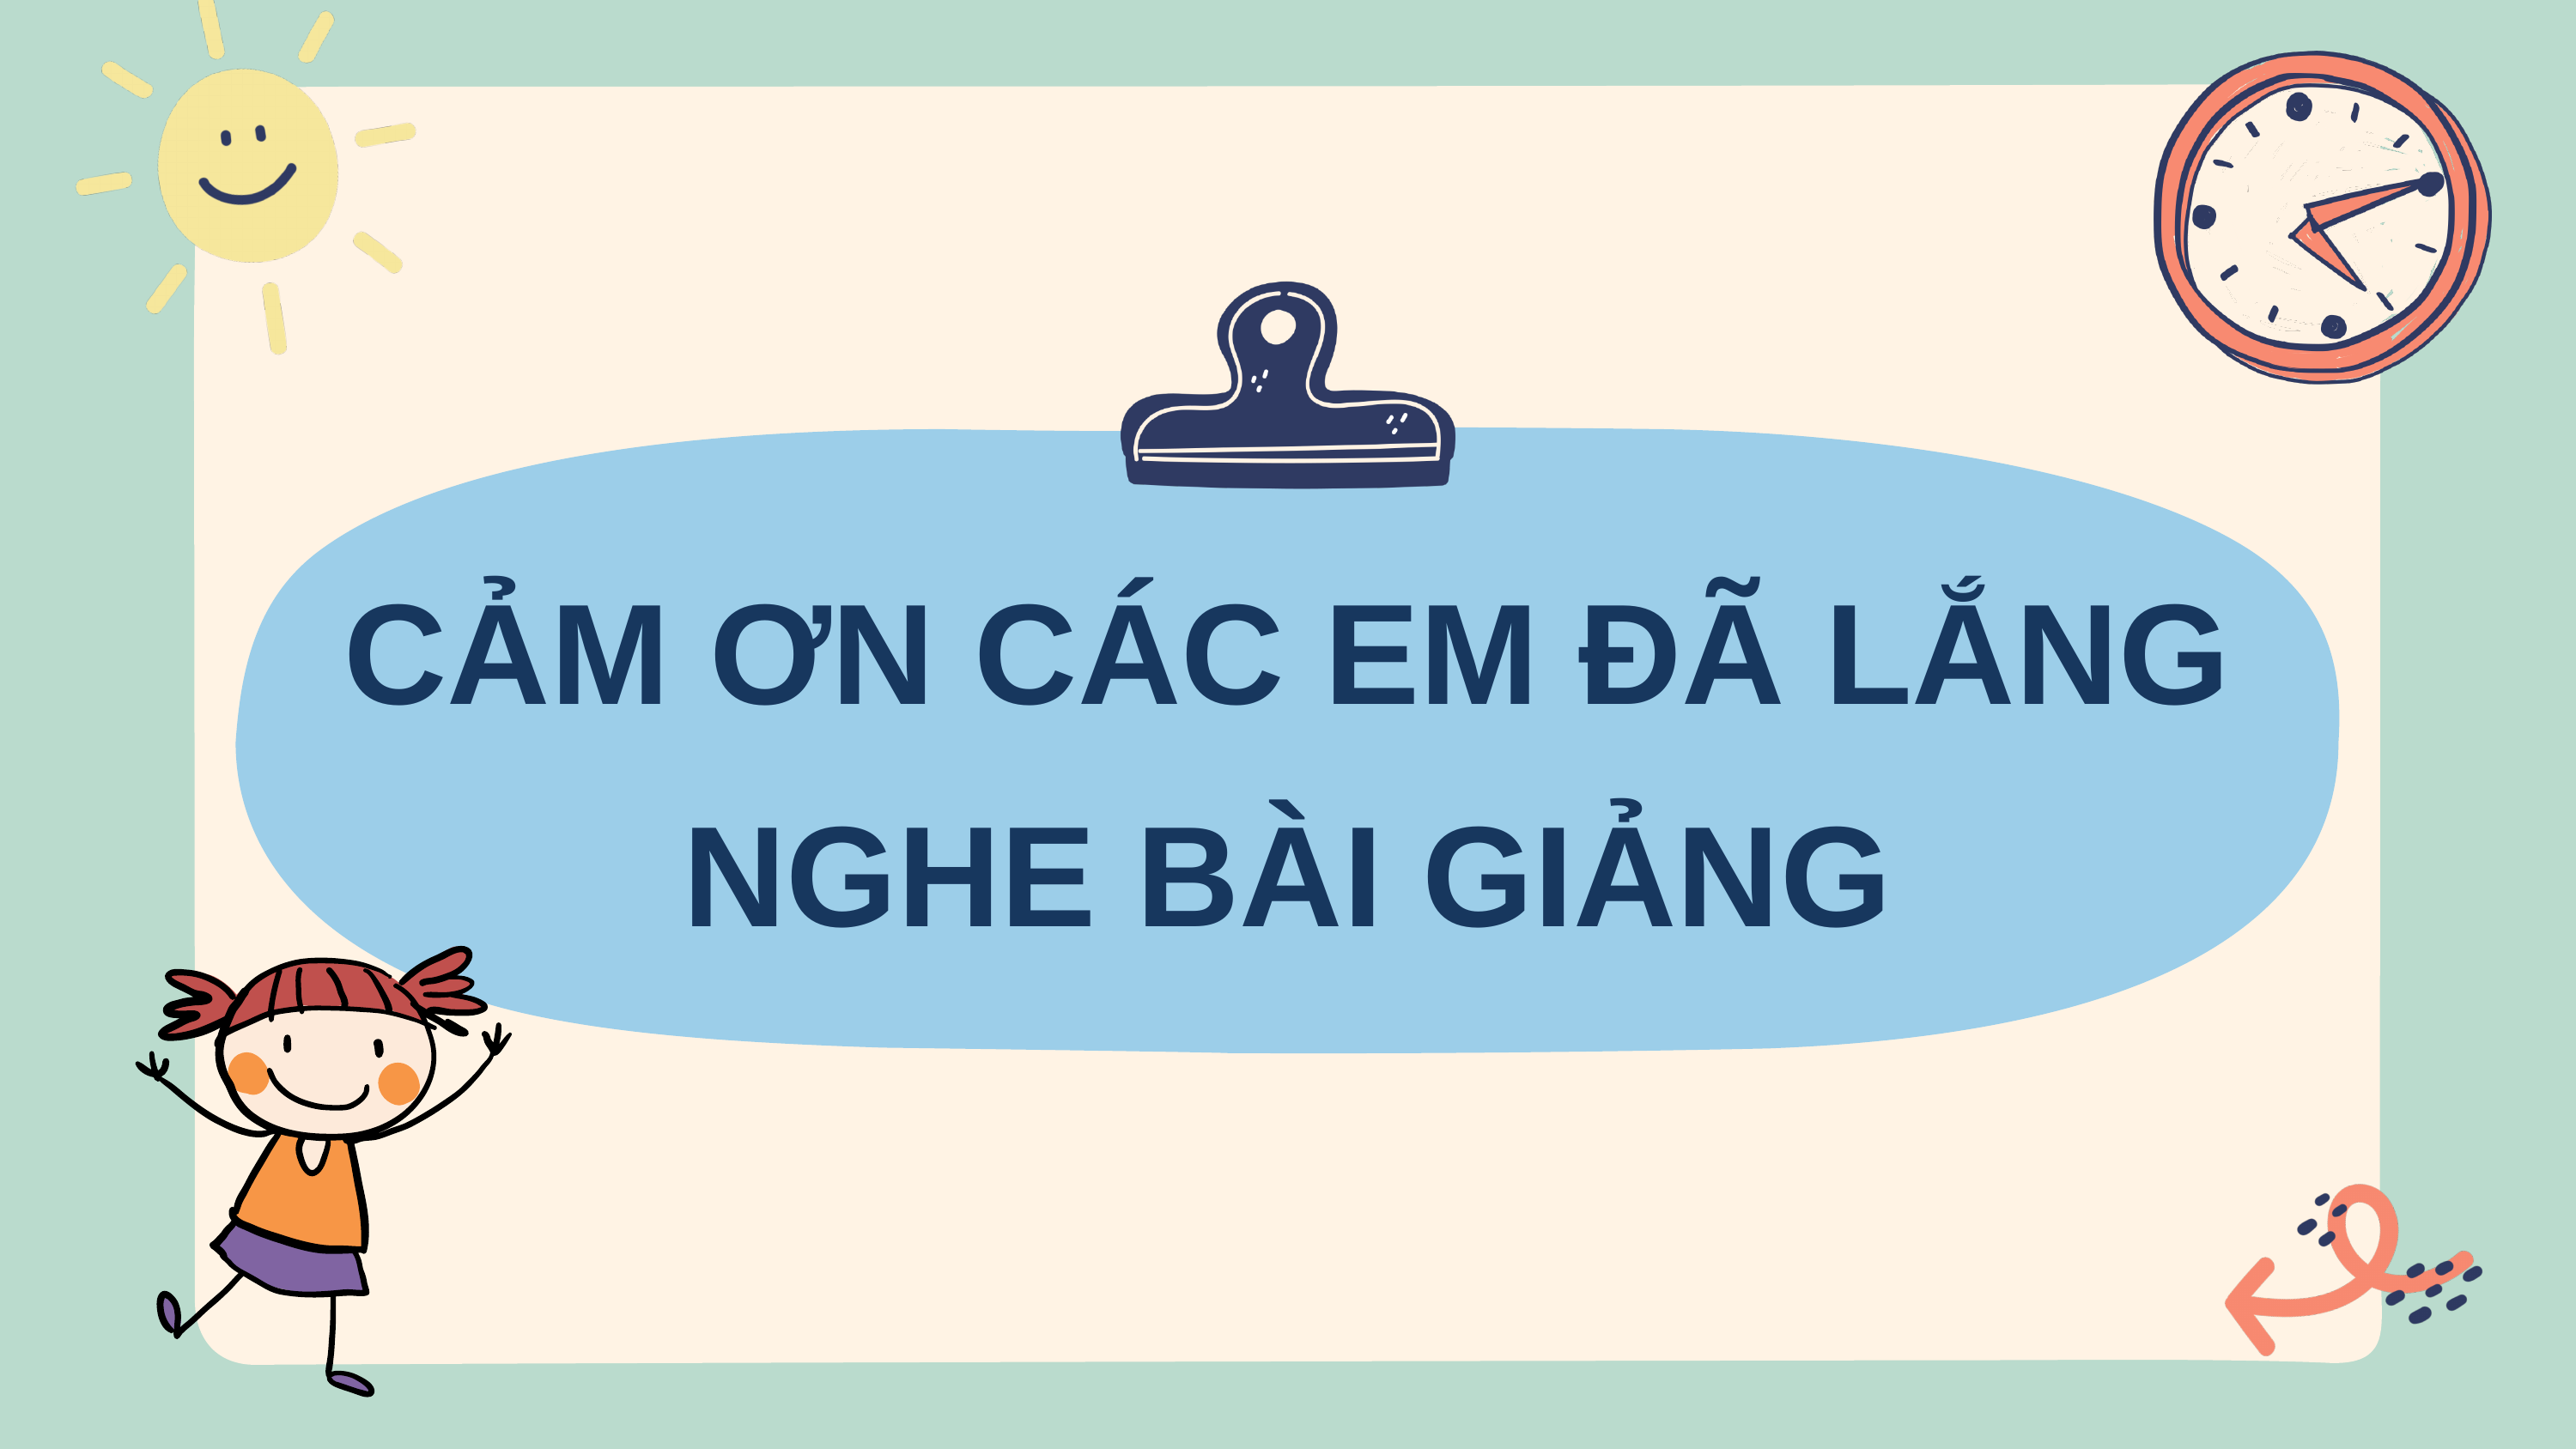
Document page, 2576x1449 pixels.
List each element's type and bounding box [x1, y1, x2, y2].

text_box [134, 945, 513, 1397]
picture [1118, 279, 1457, 490]
picture [2269, 1133, 2491, 1393]
picture [46, 0, 423, 384]
text_box [193, 83, 2383, 1366]
text_box [235, 427, 2340, 1054]
picture [2152, 51, 2492, 385]
